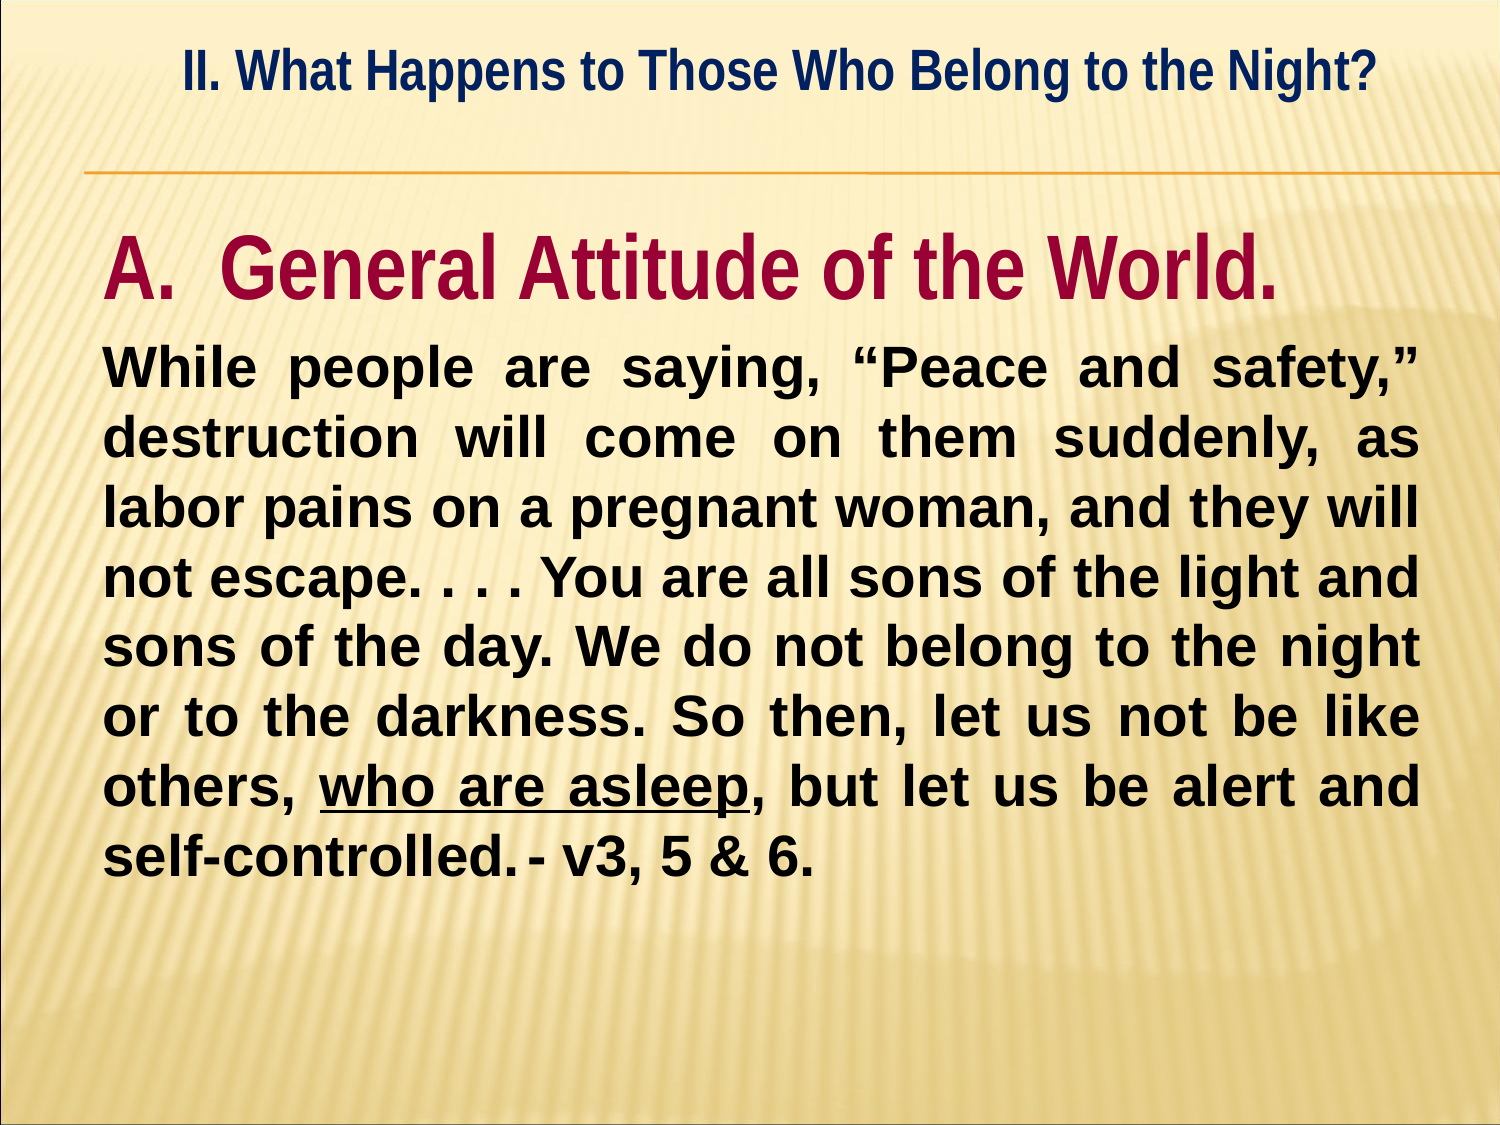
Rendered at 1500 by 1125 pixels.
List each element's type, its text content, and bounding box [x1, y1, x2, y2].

text_box II. What Happens to Those Who Belong to the Night? [137, 24, 1425, 110]
picture [0, 0, 1500, 1125]
list A. General Attitude of the World. While people are saying, “Peace and safety,” destruction will come on them suddenly, as labor pains on a pregnant woman, and they will not escape. . . . You are all sons of the light and sons of the day. We do not belong to the night or to the darkness. So then, let us not be like others, who are asleep, but let us be alert and self-controlled. - v3, 5 & 6. [87, 200, 1438, 1050]
